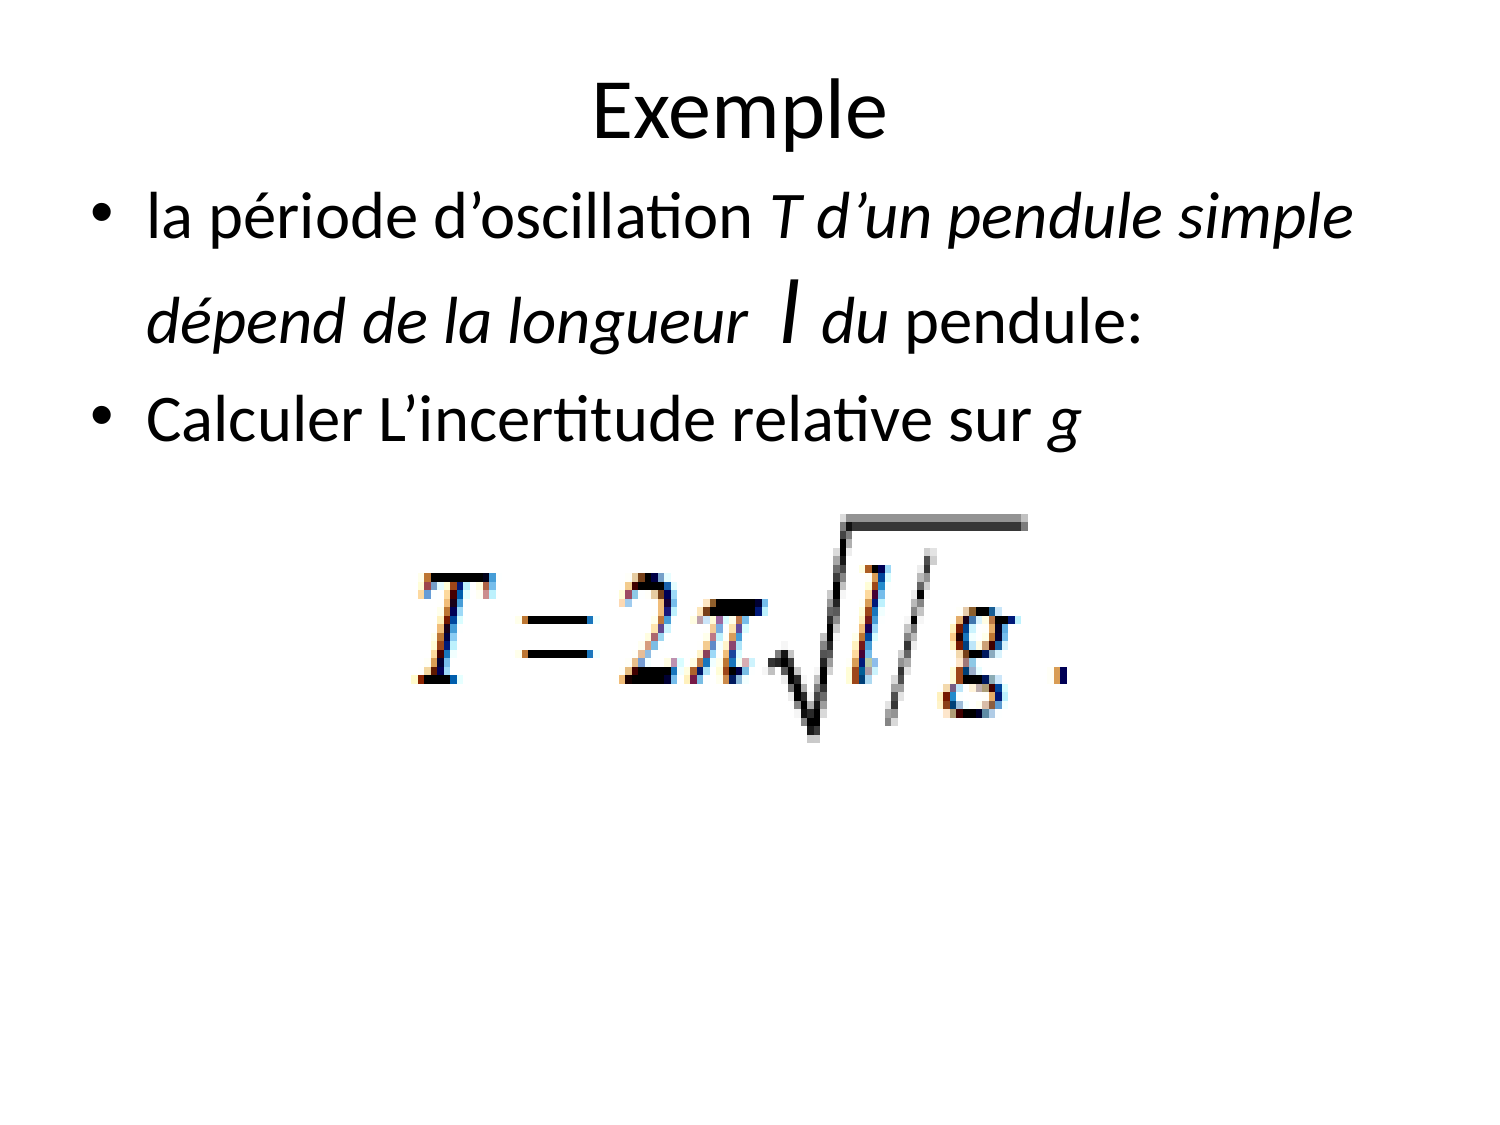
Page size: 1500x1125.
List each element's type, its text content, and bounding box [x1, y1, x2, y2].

title Exemple [75, 45, 1425, 164]
list la période d’oscillation T d’un pendule simple dépend de la longueur l du pendule: Calculer L’incertitude relative sur g [75, 164, 1425, 1005]
picture [386, 480, 1067, 786]
